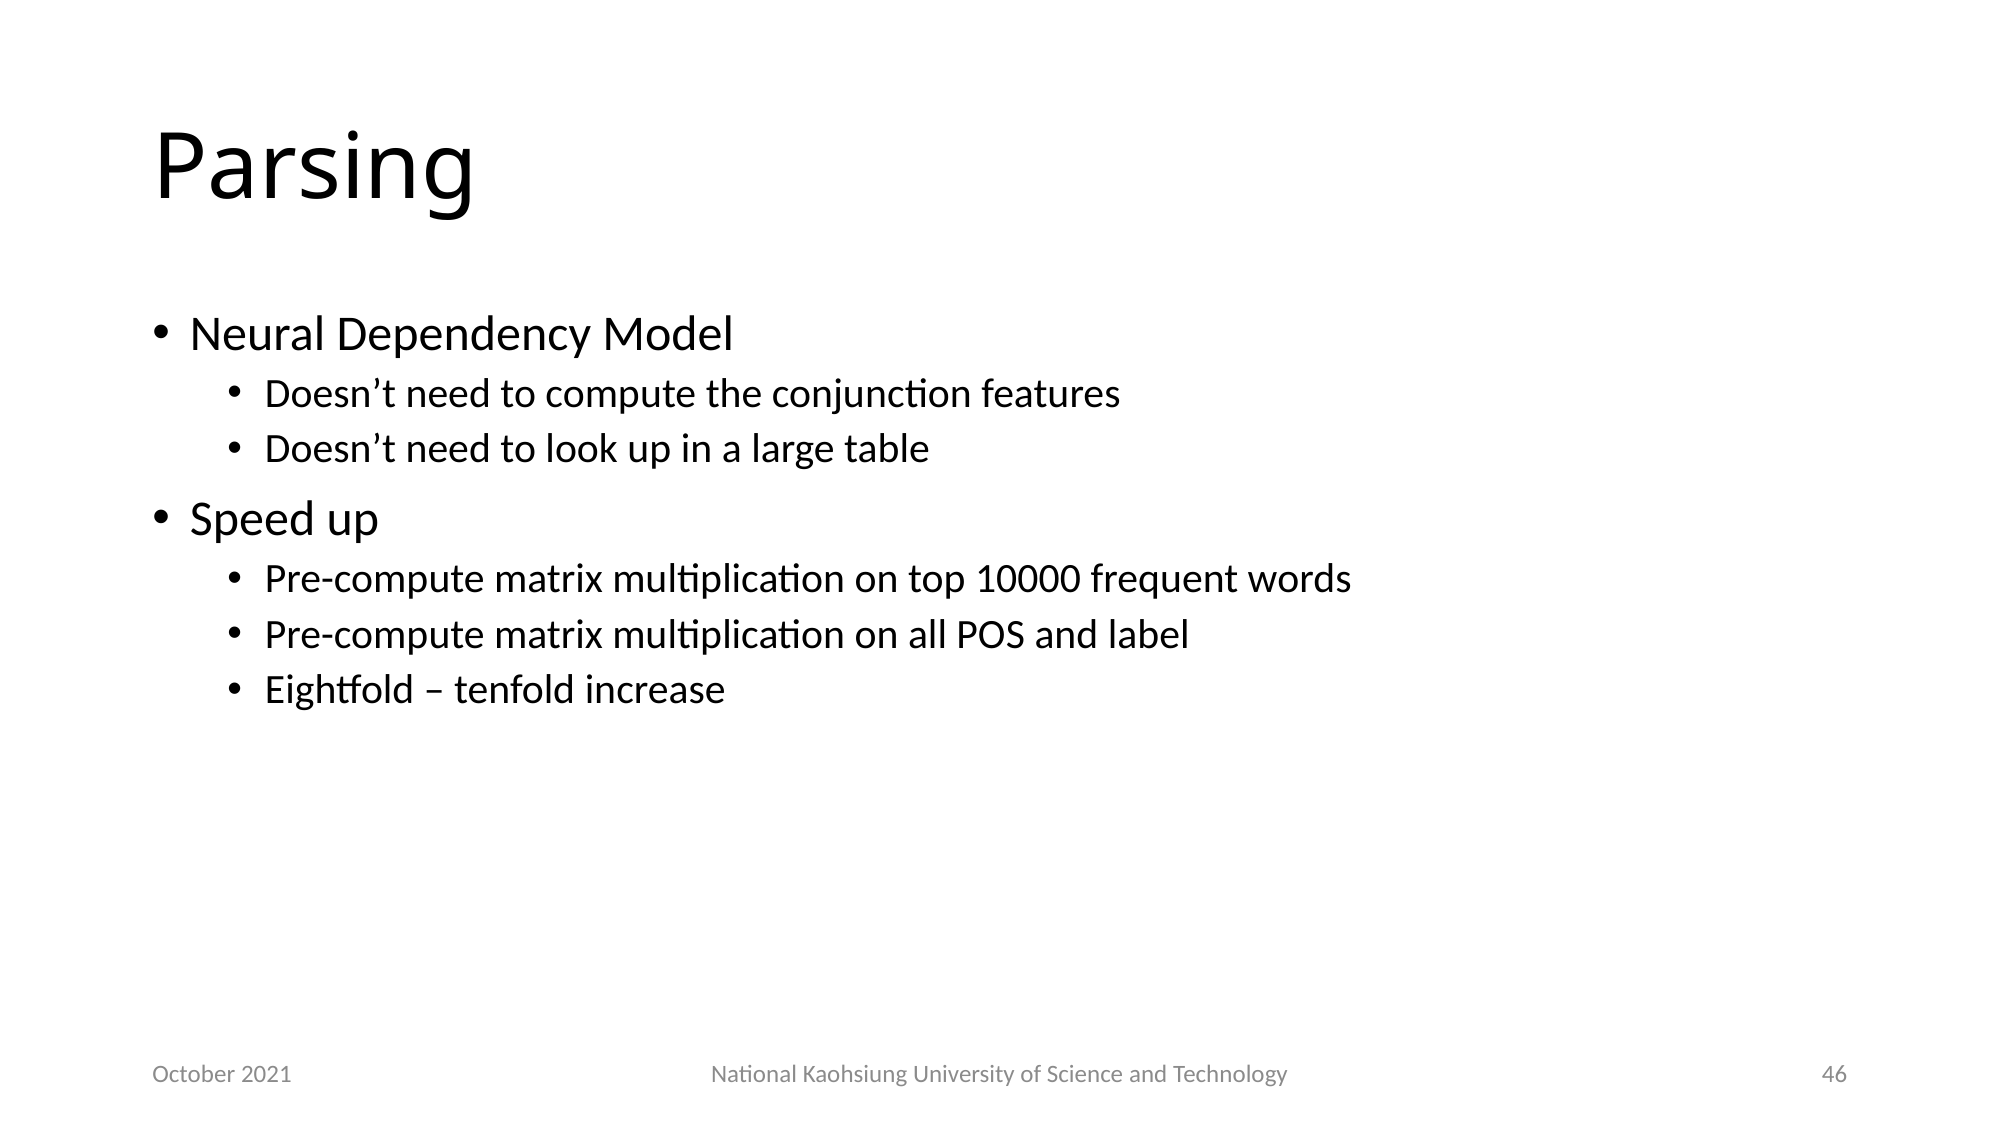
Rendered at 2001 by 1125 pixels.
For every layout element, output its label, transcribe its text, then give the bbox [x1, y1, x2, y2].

slide_number 46 [1412, 1042, 1863, 1103]
title Parsing [137, 59, 1863, 278]
footer National Kaohsiung University of Science and Technology [662, 1042, 1338, 1103]
list Neural Dependency Model Doesn’t need to compute the conjunction features Doesn’t need to look up in a large table Speed up Pre-compute matrix multiplication on top 10000 frequent words Pre-compute matrix multiplication on all POS and label Eightfold – tenfold increase [137, 299, 1863, 1014]
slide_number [137, 1042, 588, 1103]
